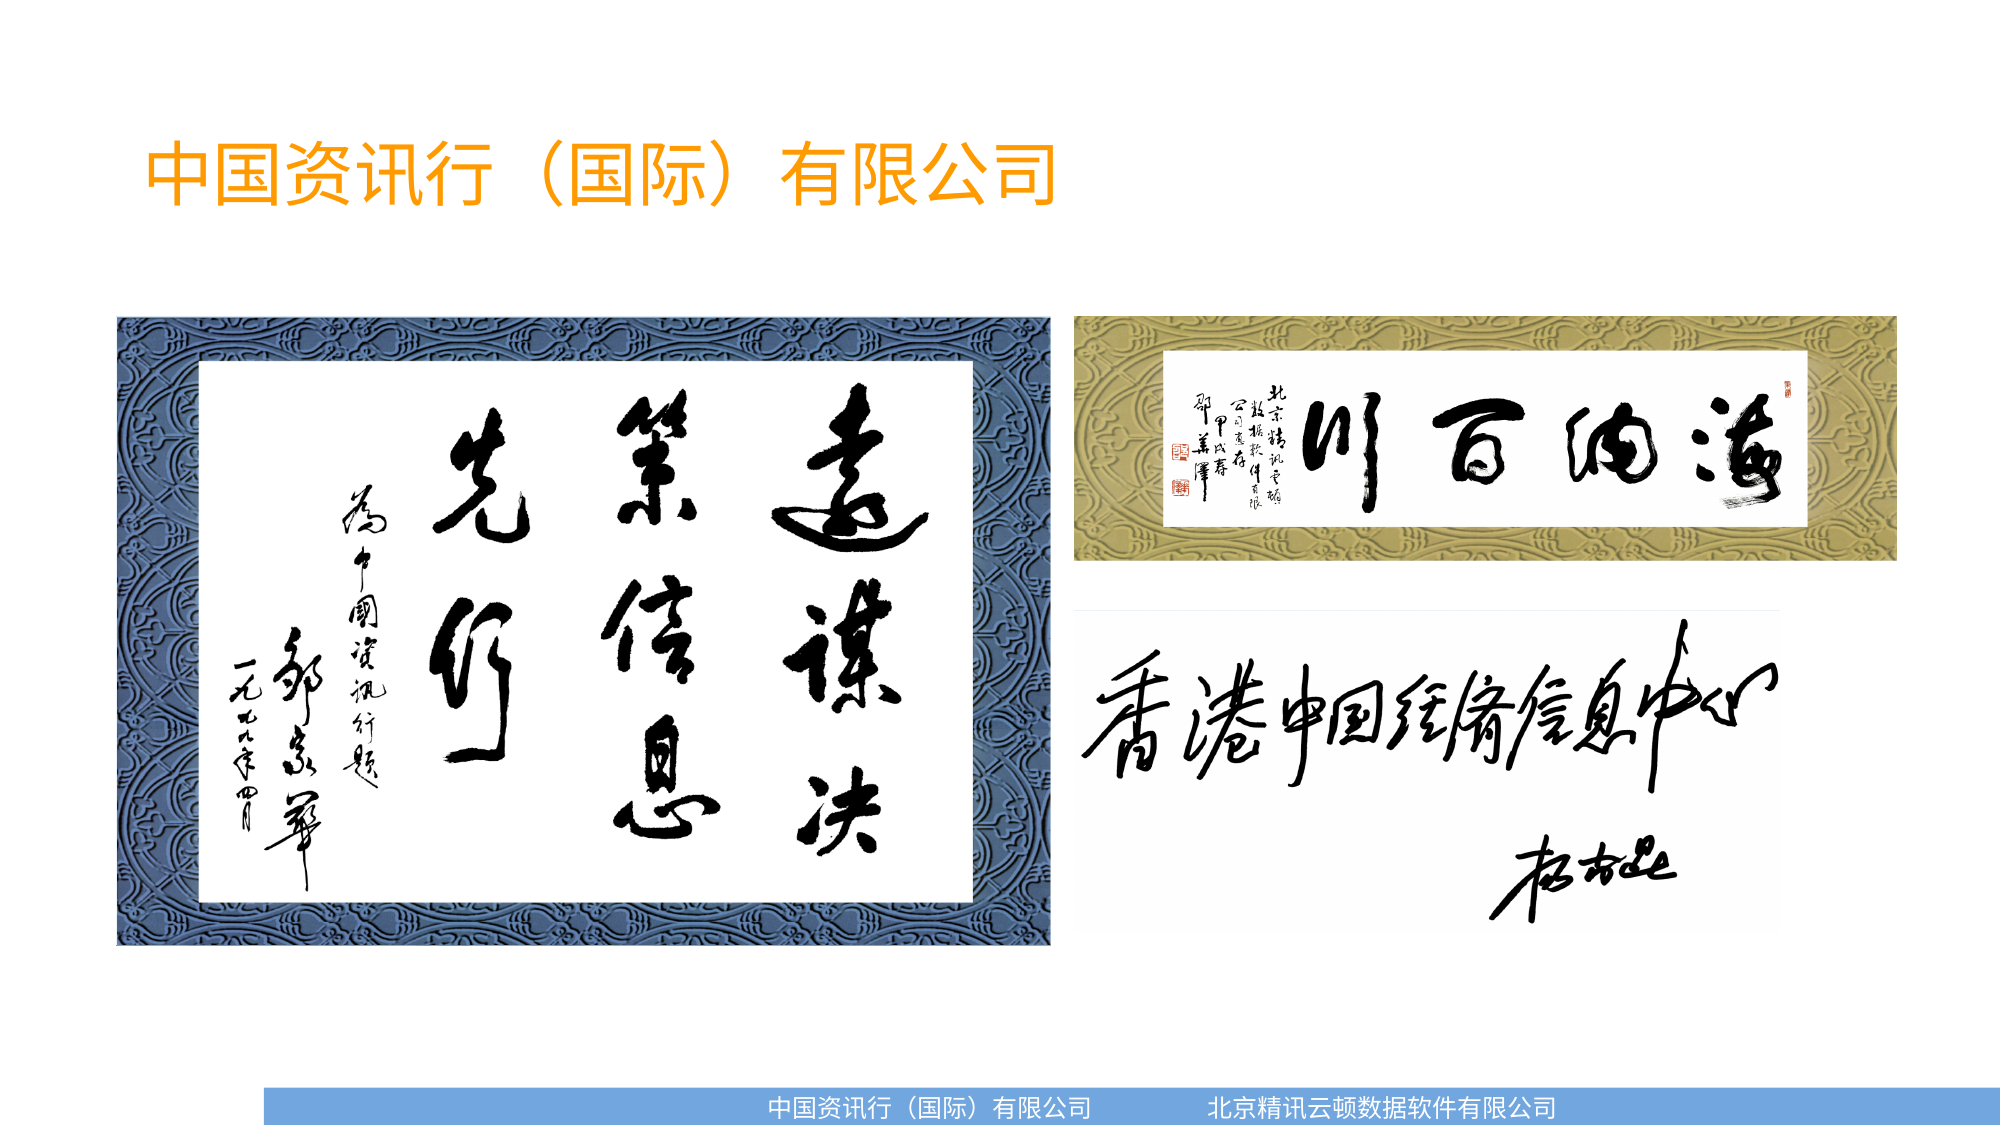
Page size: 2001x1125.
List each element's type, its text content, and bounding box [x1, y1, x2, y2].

title 中国资讯行（国际）有限公司 [127, 120, 1107, 222]
picture [1074, 610, 1780, 932]
picture [116, 316, 1051, 946]
picture [1074, 316, 1897, 561]
